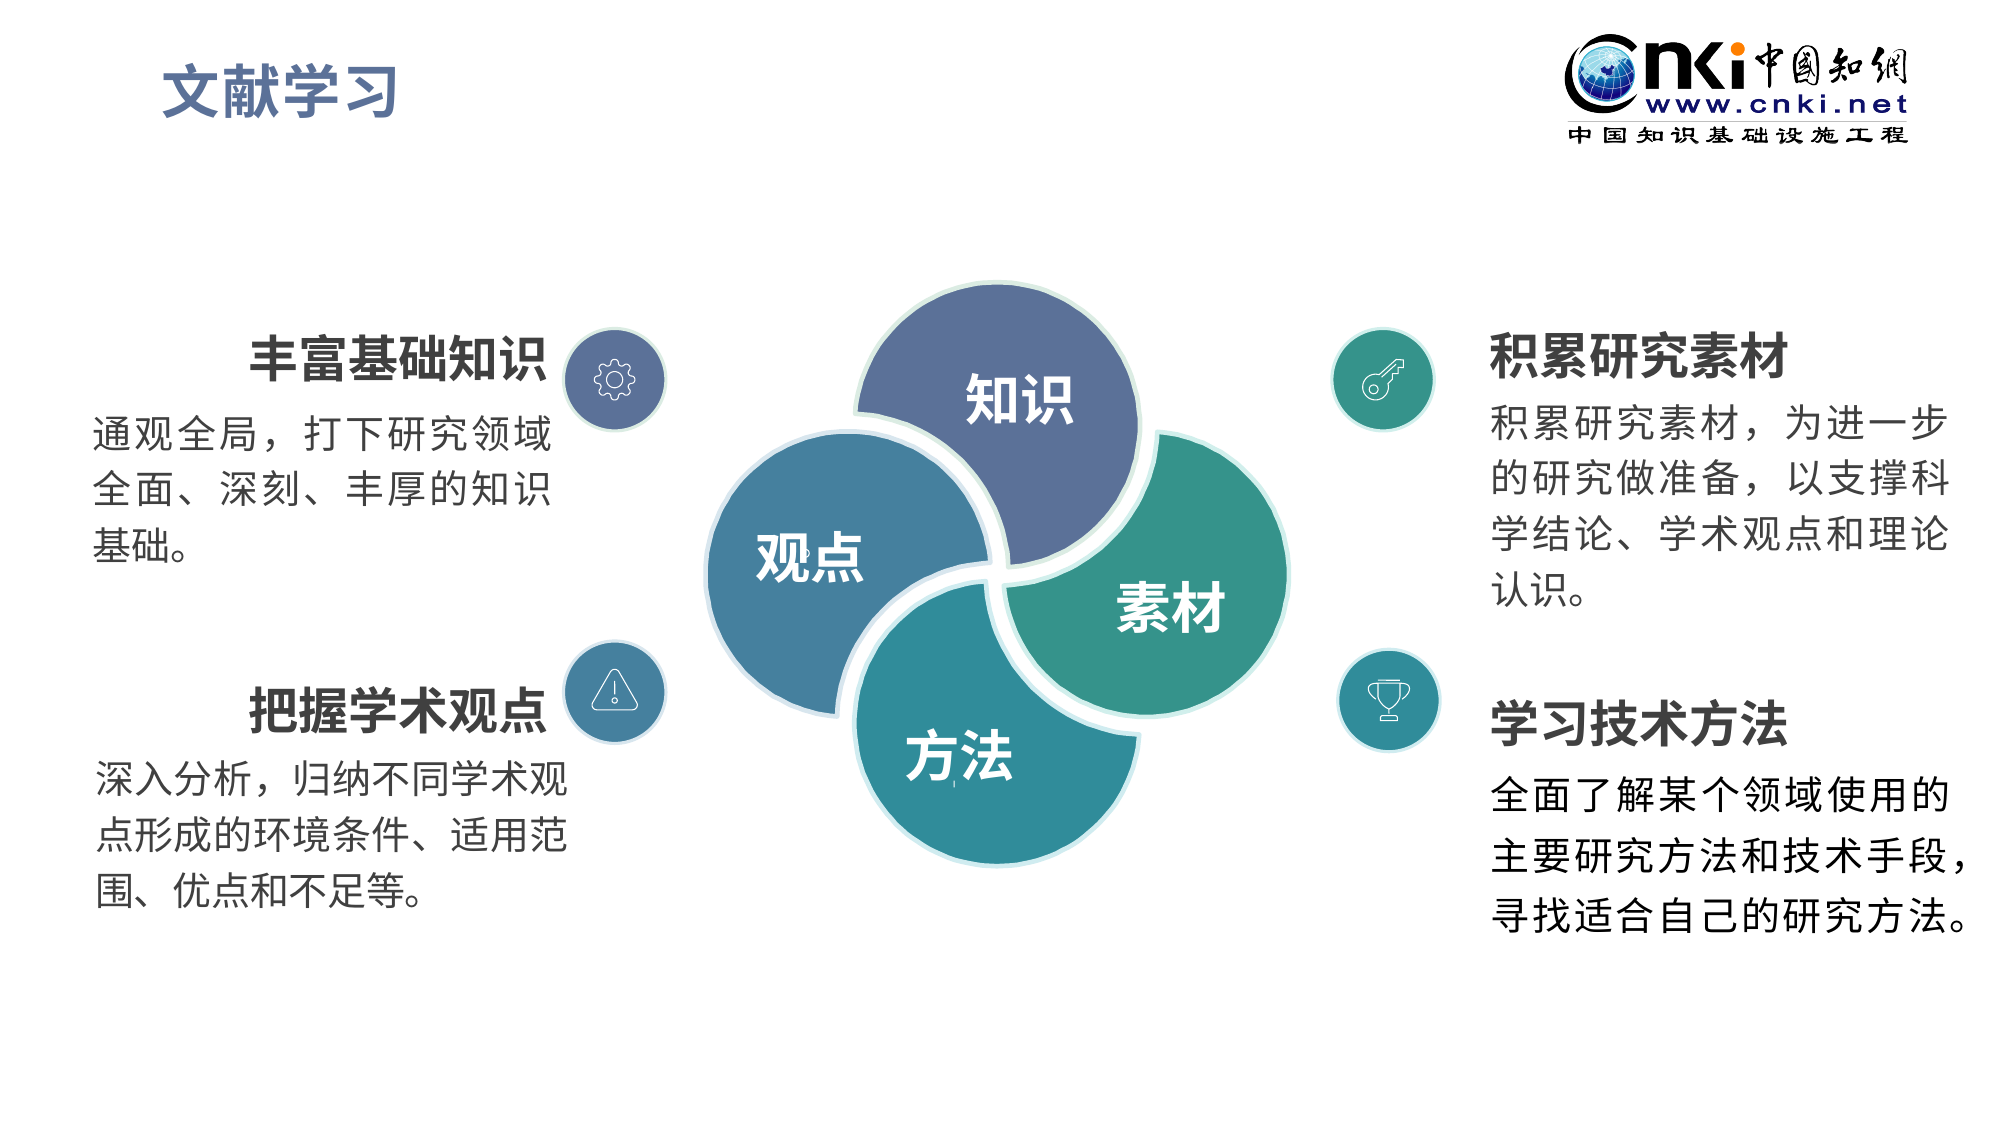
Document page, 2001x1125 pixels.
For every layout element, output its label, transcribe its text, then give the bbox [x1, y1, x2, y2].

text_box 积累研究素材，为进一步的研究做准备，以支撑科学结论、学术观点和理论认识。 [1475, 381, 1965, 620]
text_box 丰富基础知识 [177, 308, 564, 396]
text_box 深入分析，归纳不同学术观点形成的环境条件、适用范围、优点和不足等。 [80, 738, 583, 921]
picture [1544, 26, 1934, 143]
text_box 积累研究素材 [1475, 305, 1862, 393]
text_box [1331, 328, 1435, 431]
text_box 通观全局，打下研究领域全面、深刻、丰厚的知识基础。 [78, 392, 568, 575]
text_box 把握学术观点 [176, 660, 563, 748]
text_box 文献学习 [146, 47, 1544, 133]
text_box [563, 328, 666, 431]
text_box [705, 282, 1289, 867]
text_box 全面了解某个领域使用的主要研究方法和技术手段，寻找适合自己的研究方法。 [1475, 749, 1965, 946]
text_box 学习技术方法 [1475, 673, 1862, 761]
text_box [1337, 649, 1441, 752]
picture [1544, 144, 1934, 150]
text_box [563, 640, 666, 744]
